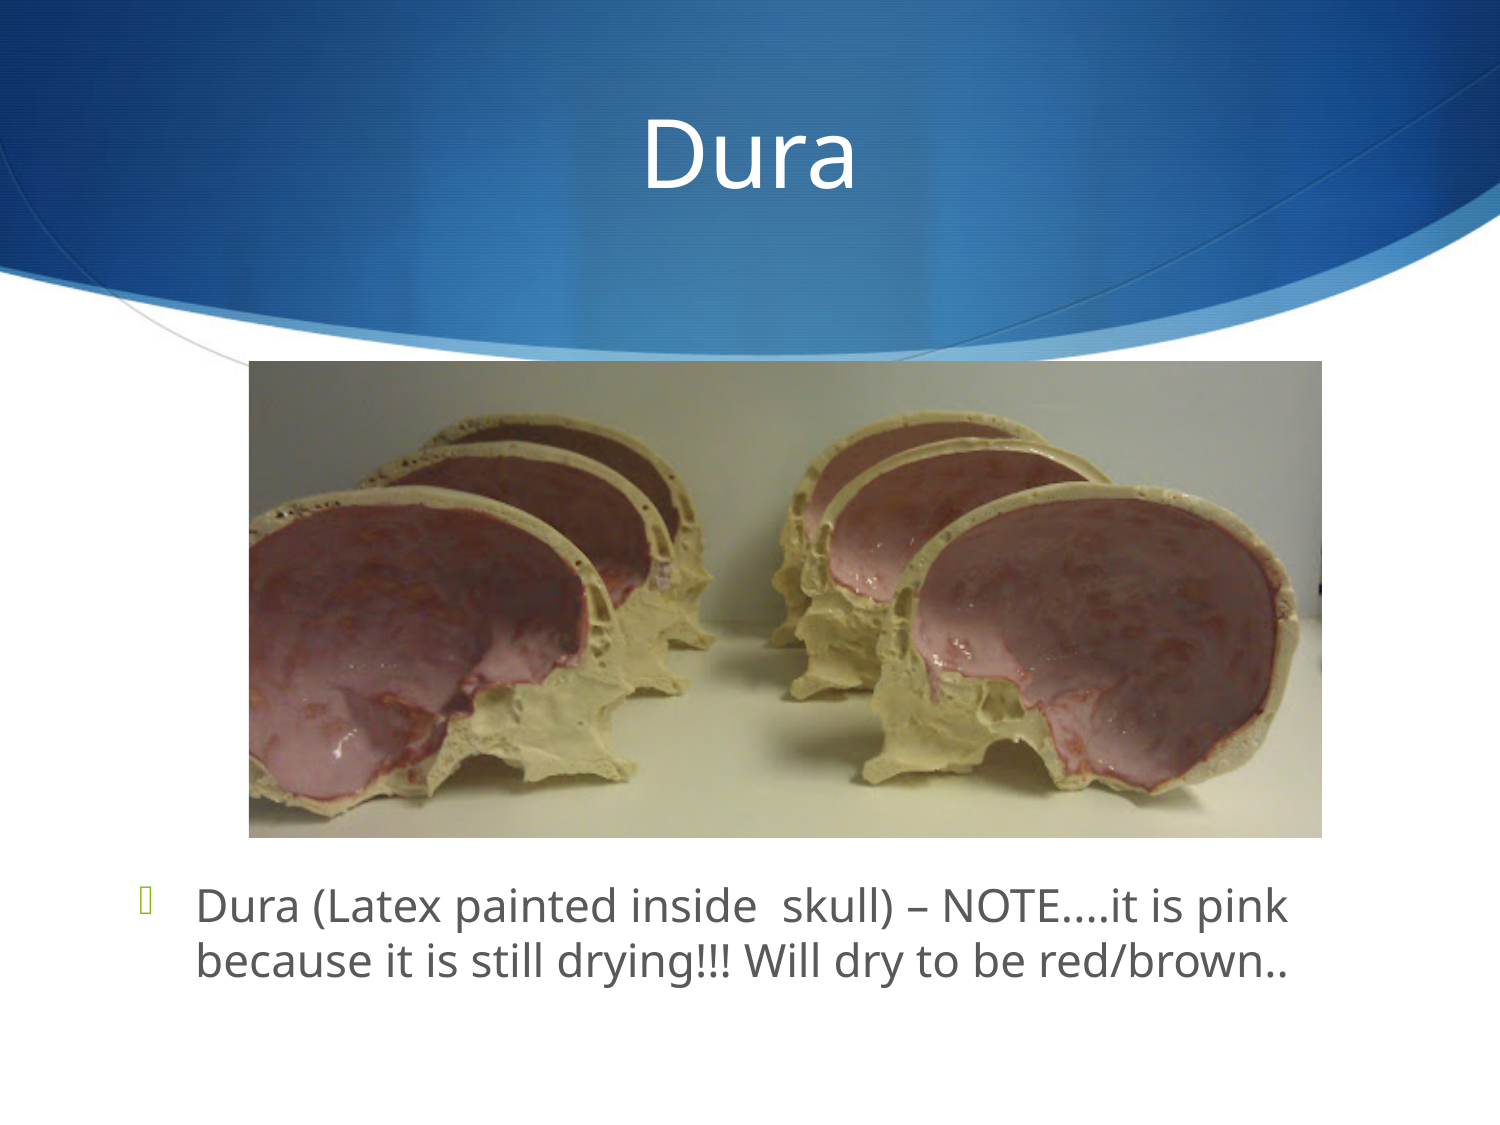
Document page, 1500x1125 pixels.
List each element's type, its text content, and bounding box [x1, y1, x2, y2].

title Dura [75, 56, 1425, 245]
picture [0, 0, 1500, 1125]
list Dura (Latex painted inside skull) – NOTE....it is pink because it is still drying!!! Will dry to be red/brown.. [123, 869, 1381, 1099]
